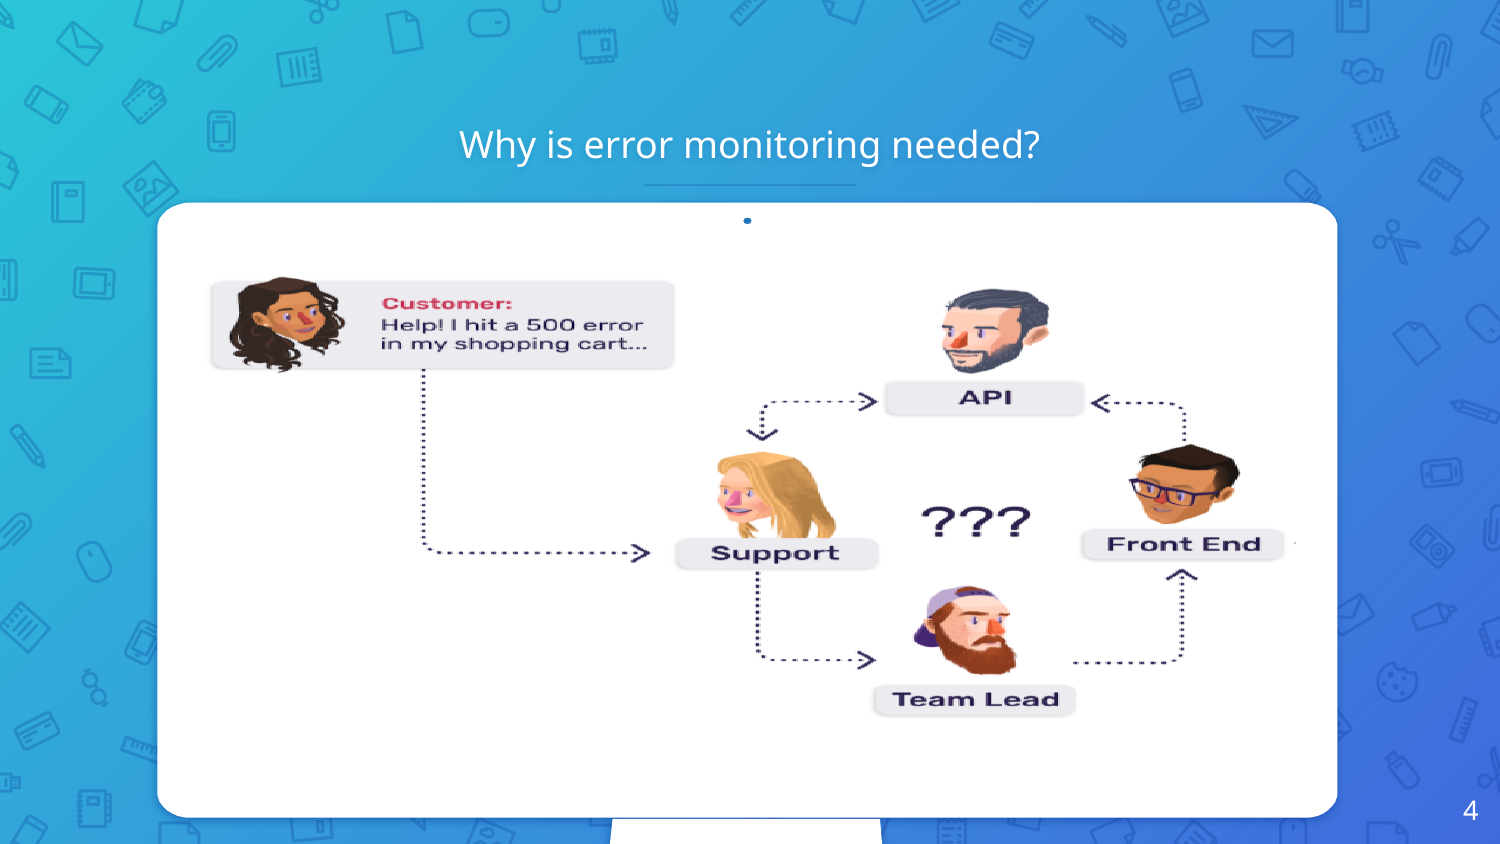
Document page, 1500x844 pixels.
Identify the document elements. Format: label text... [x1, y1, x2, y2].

picture [200, 240, 1297, 791]
text_box [157, 202, 1338, 844]
slide_number 4 [1403, 779, 1494, 844]
title Why is error monitoring needed? [182, 58, 1318, 182]
